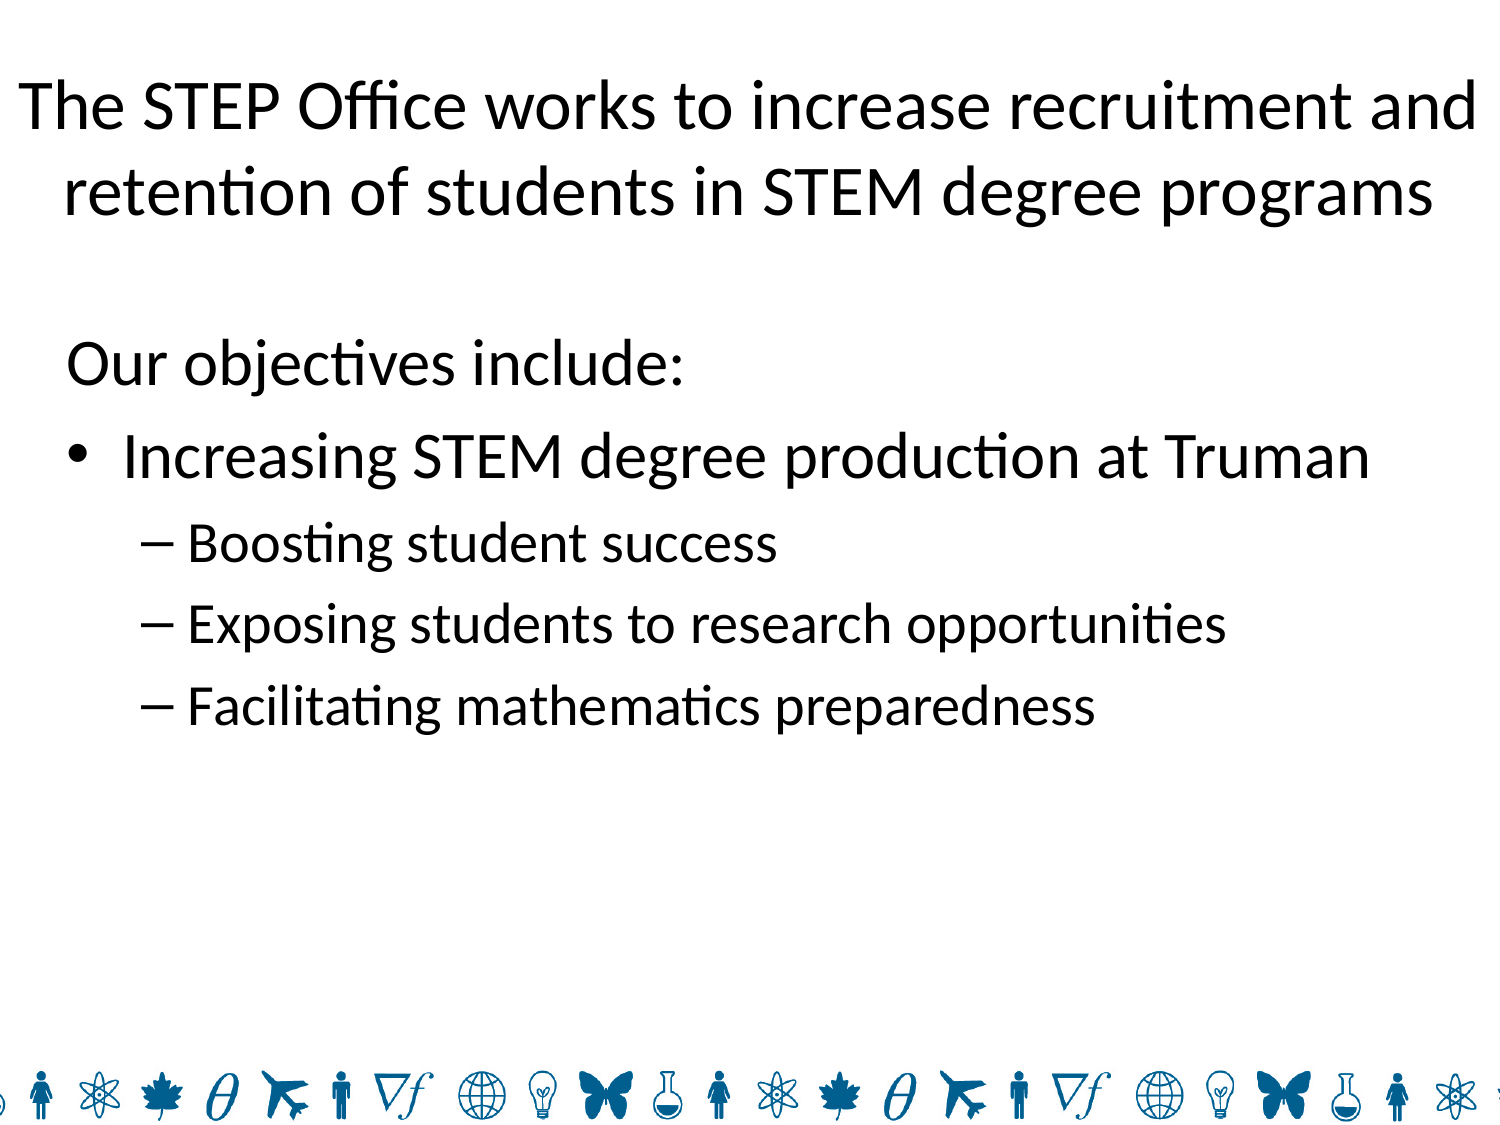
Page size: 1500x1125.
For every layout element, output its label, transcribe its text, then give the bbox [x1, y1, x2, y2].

list Our objectives include: Increasing STEM degree production at Truman Boosting student success Exposing students to research opportunities Facilitating mathematics preparedness [51, 311, 1435, 1018]
picture [0, 1061, 1500, 1123]
title The STEP Office works to increase recruitment and retention of students in STEM degree programs [0, 12, 1500, 275]
